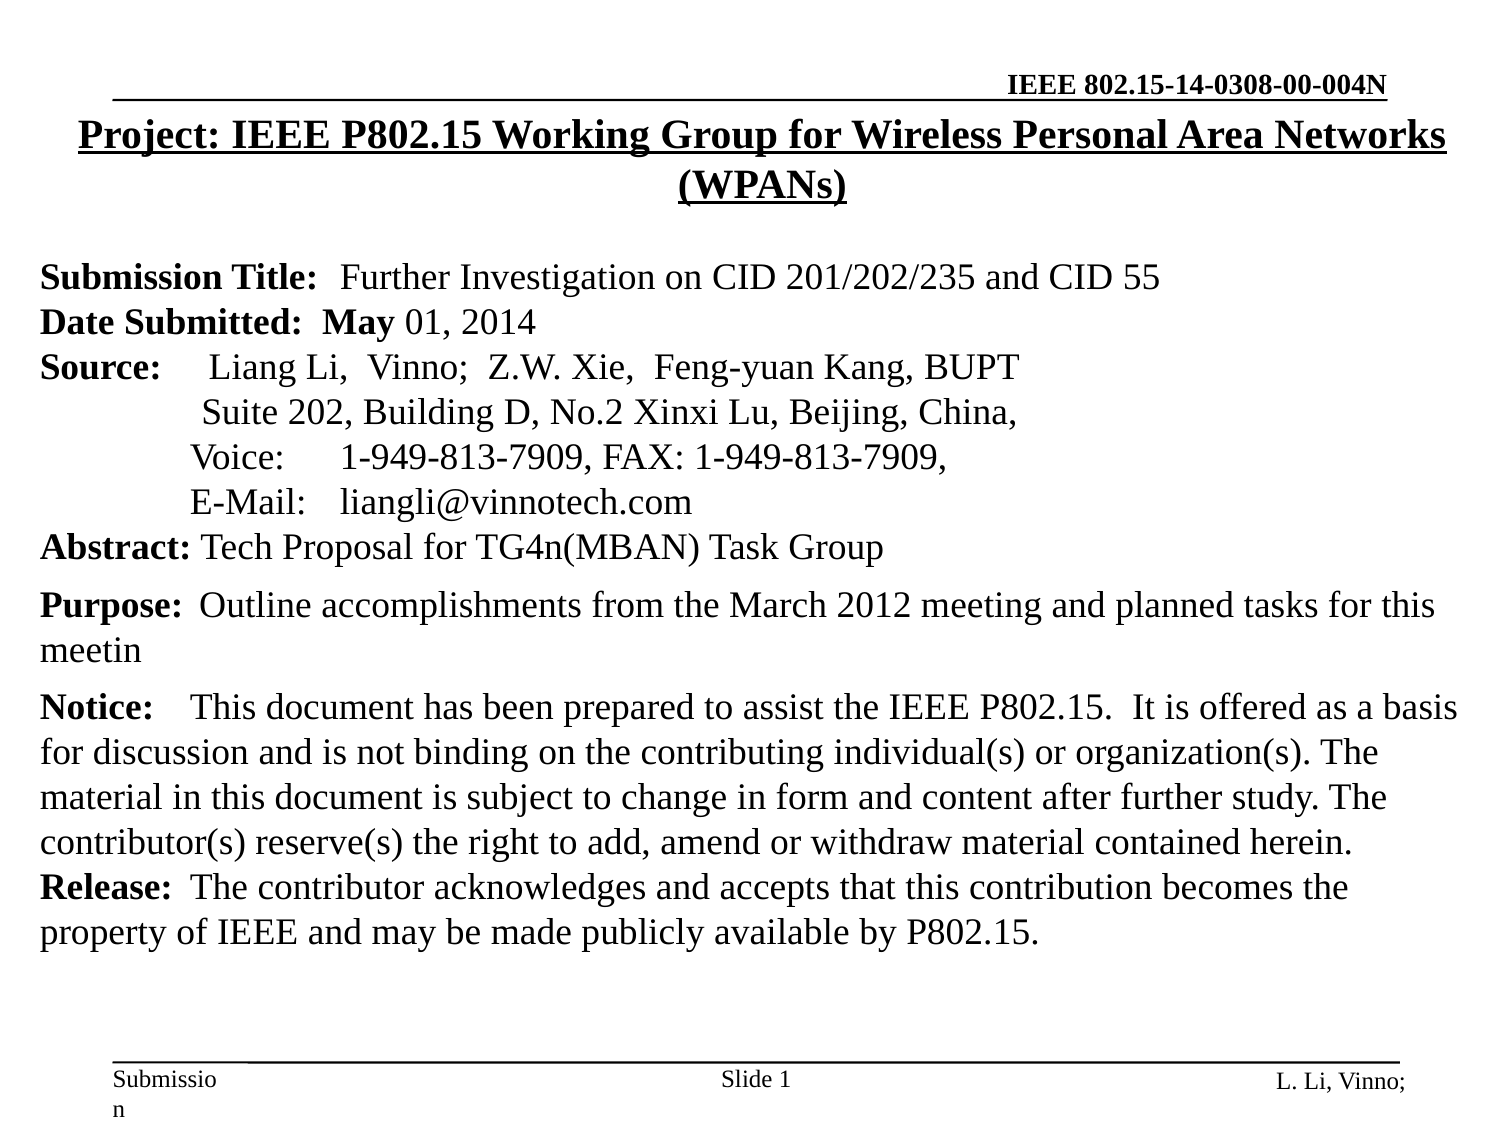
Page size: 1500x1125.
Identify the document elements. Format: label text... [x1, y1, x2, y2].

text_box Project: IEEE P802.15 Working Group for Wireless Personal Area Networks (WPANs) Submission Title: Further Investigation on CID 201/202/235 and CID 55 Date Submitted: May 01, 2014 Source: Liang Li, Vinno; Z.W. Xie, Feng-yuan Kang, BUPT Suite 202, Building D, No.2 Xinxi Lu, Beijing, China, Voice: 1-949-813-7909, FAX: 1-949-813-7909, E-Mail: liangli@vinnotech.com Abstract: Tech Proposal for TG4n(MBAN) Task Group Purpose: Outline accomplishments from the March 2012 meeting and planned tasks for this meetin Notice: This document has been prepared to assist the IEEE P802.15. It is offered as a basis for discussion and is not binding on the contributing individual(s) or organization(s). The material in this document is subject to change in form and content after further study. The contributor(s) reserve(s) the right to add, amend or withdraw material contained herein. Release: The contributor acknowledges and accepts that this contribution becomes the property of IEEE and may be made publicly available by P802.15. [24, 99, 1500, 960]
slide_number Slide 1 [712, 1061, 800, 1093]
footer L. Li, Vinno; [799, 1064, 1413, 1095]
